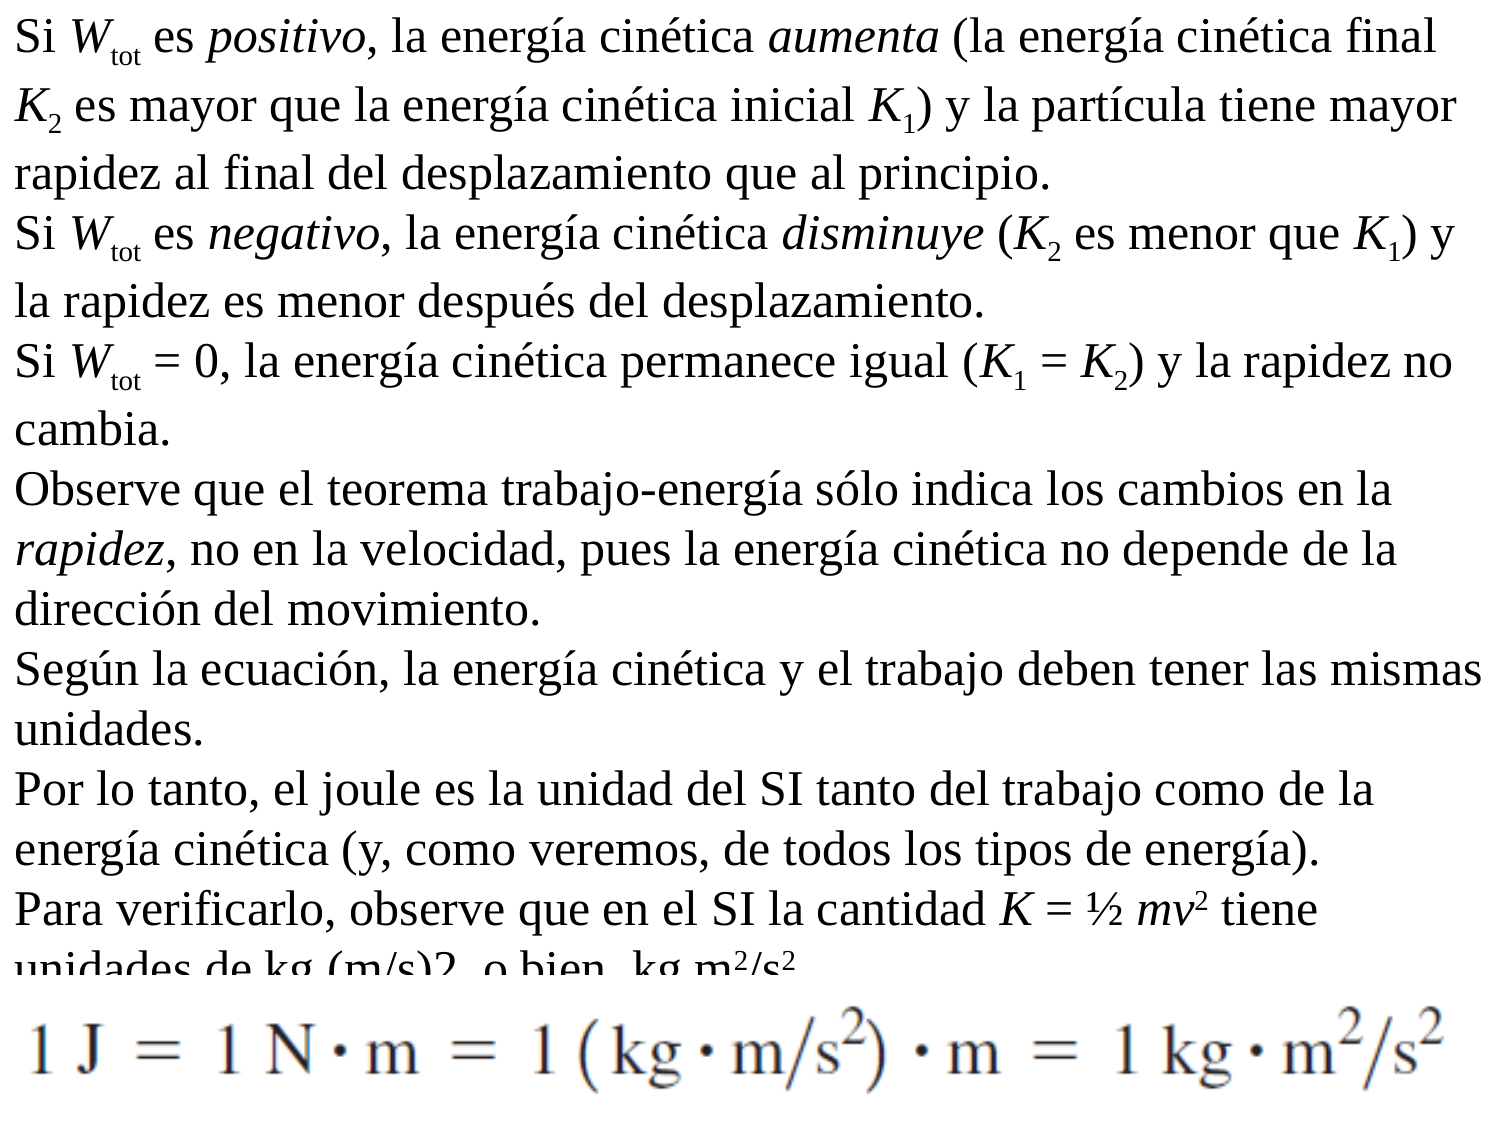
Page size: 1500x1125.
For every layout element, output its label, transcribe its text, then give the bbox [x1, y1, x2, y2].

picture [0, 975, 1500, 1125]
text_box Si Wtot es positivo, la energía cinética aumenta (la energía cinética final K2 es mayor que la energía cinética inicial K1) y la partícula tiene mayor rapidez al final del desplazamiento que al principio. Si Wtot es negativo, la energía cinética disminuye (K2 es menor que K1) y la rapidez es menor después del desplazamiento. Si Wtot = 0, la energía cinética permanece igual (K1 = K2) y la rapidez no cambia. Observe que el teorema trabajo-energía sólo indica los cambios en la rapidez, no en la velocidad, pues la energía cinética no depende de la dirección del movimiento. Según la ecuación, la energía cinética y el trabajo deben tener las mismas unidades. Por lo tanto, el joule es la unidad del SI tanto del trabajo como de la energía cinética (y, como veremos, de todos los tipos de energía). Para verificarlo, observe que en el SI la cantidad K = ½ mv2 tiene unidades de kg (m/s)2, o bien, kg.m2/s2 . [0, 0, 1500, 975]
